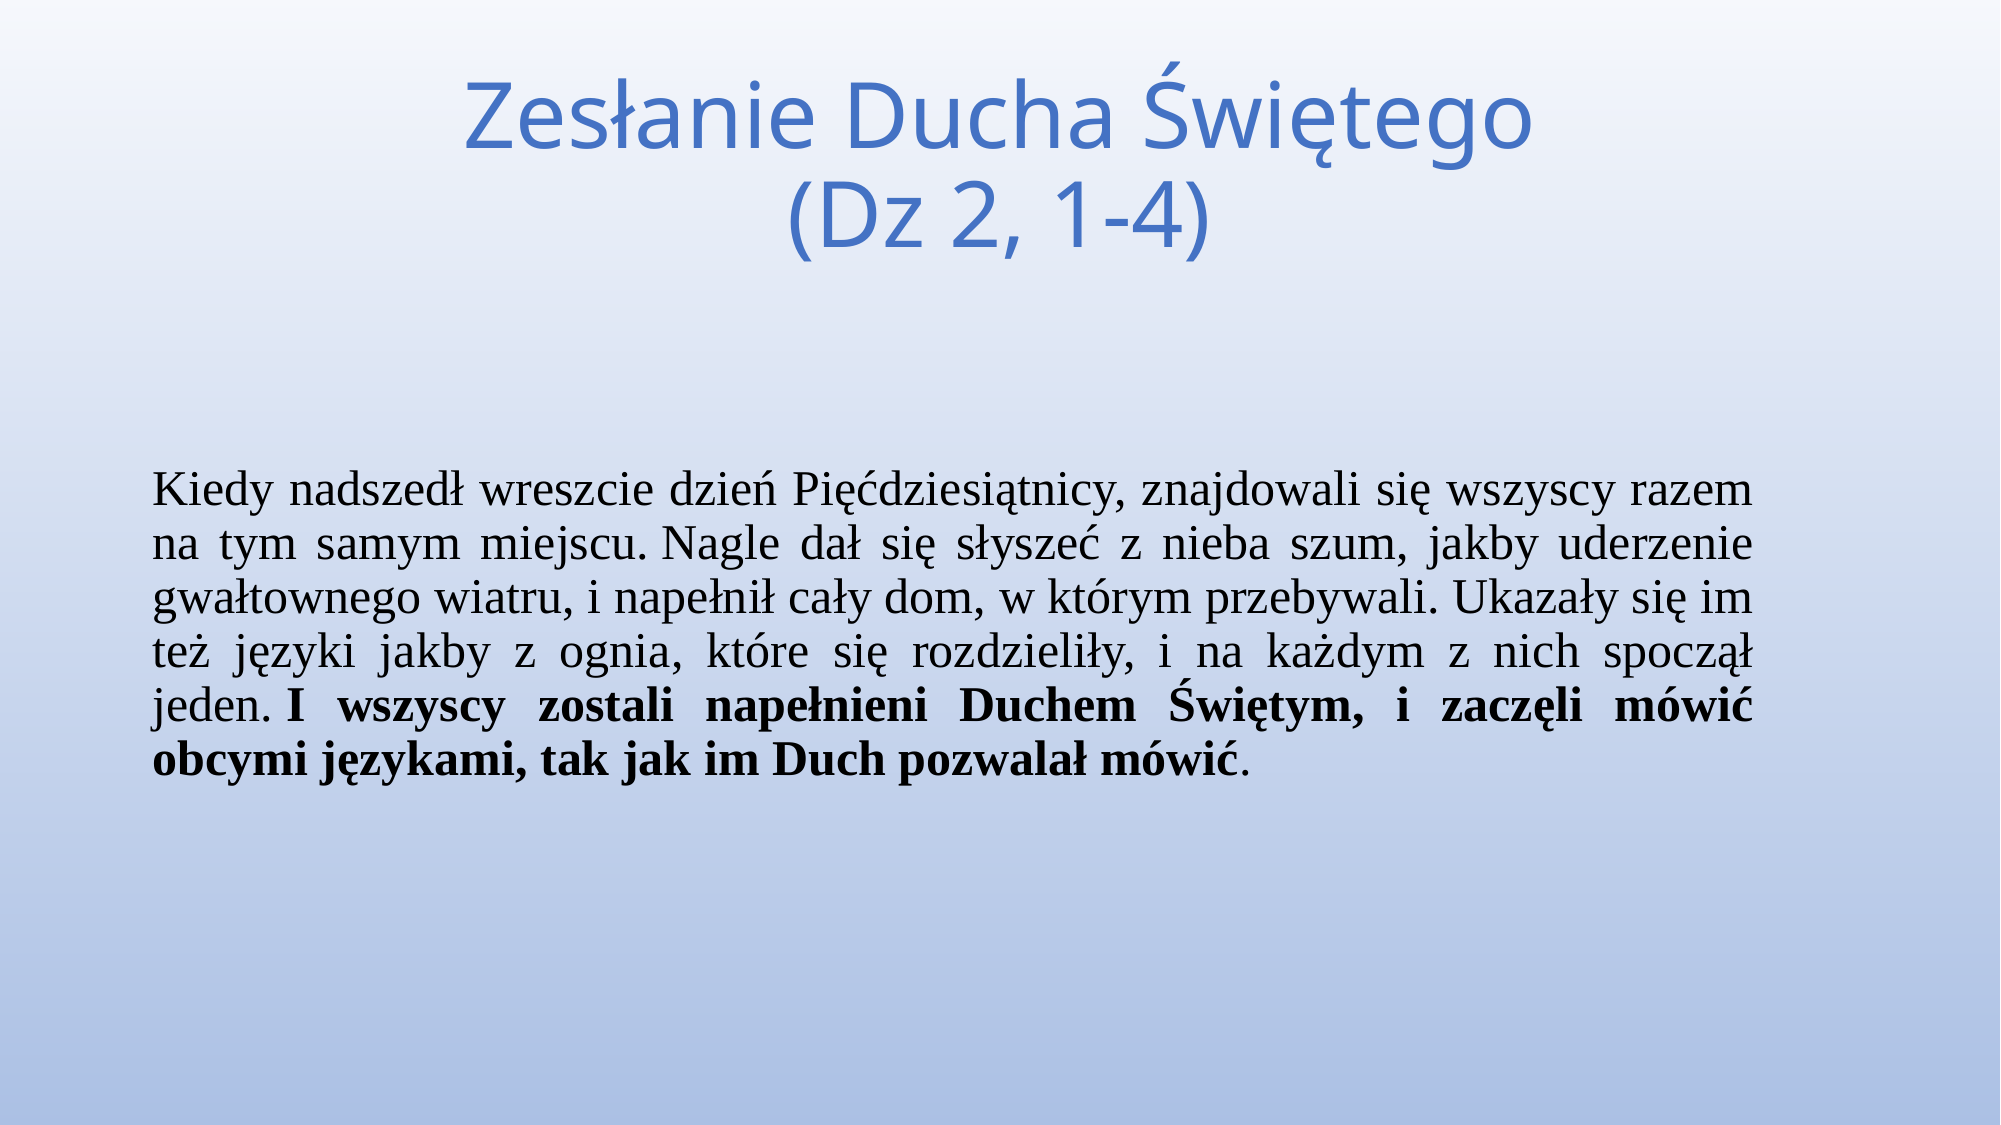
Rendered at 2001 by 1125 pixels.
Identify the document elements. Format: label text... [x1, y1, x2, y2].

title Zesłanie Ducha Świętego (Dz 2, 1-4) [137, 59, 1863, 278]
list Kiedy nadszedł wreszcie dzień Pięćdziesiątnicy, znajdowali się wszyscy razem na tym samym miejscu. Nagle dał się słyszeć z nieba szum, jakby uderzenie gwałtownego wiatru, i napełnił cały dom, w którym przebywali. Ukazały się im też języki jakby z ognia, które się rozdzieliły, i na każdym z nich spoczął jeden. I wszyscy zostali napełnieni Duchem Świętym, i zaczęli mówić obcymi językami, tak jak im Duch pozwalał mówić. [137, 299, 1770, 1014]
